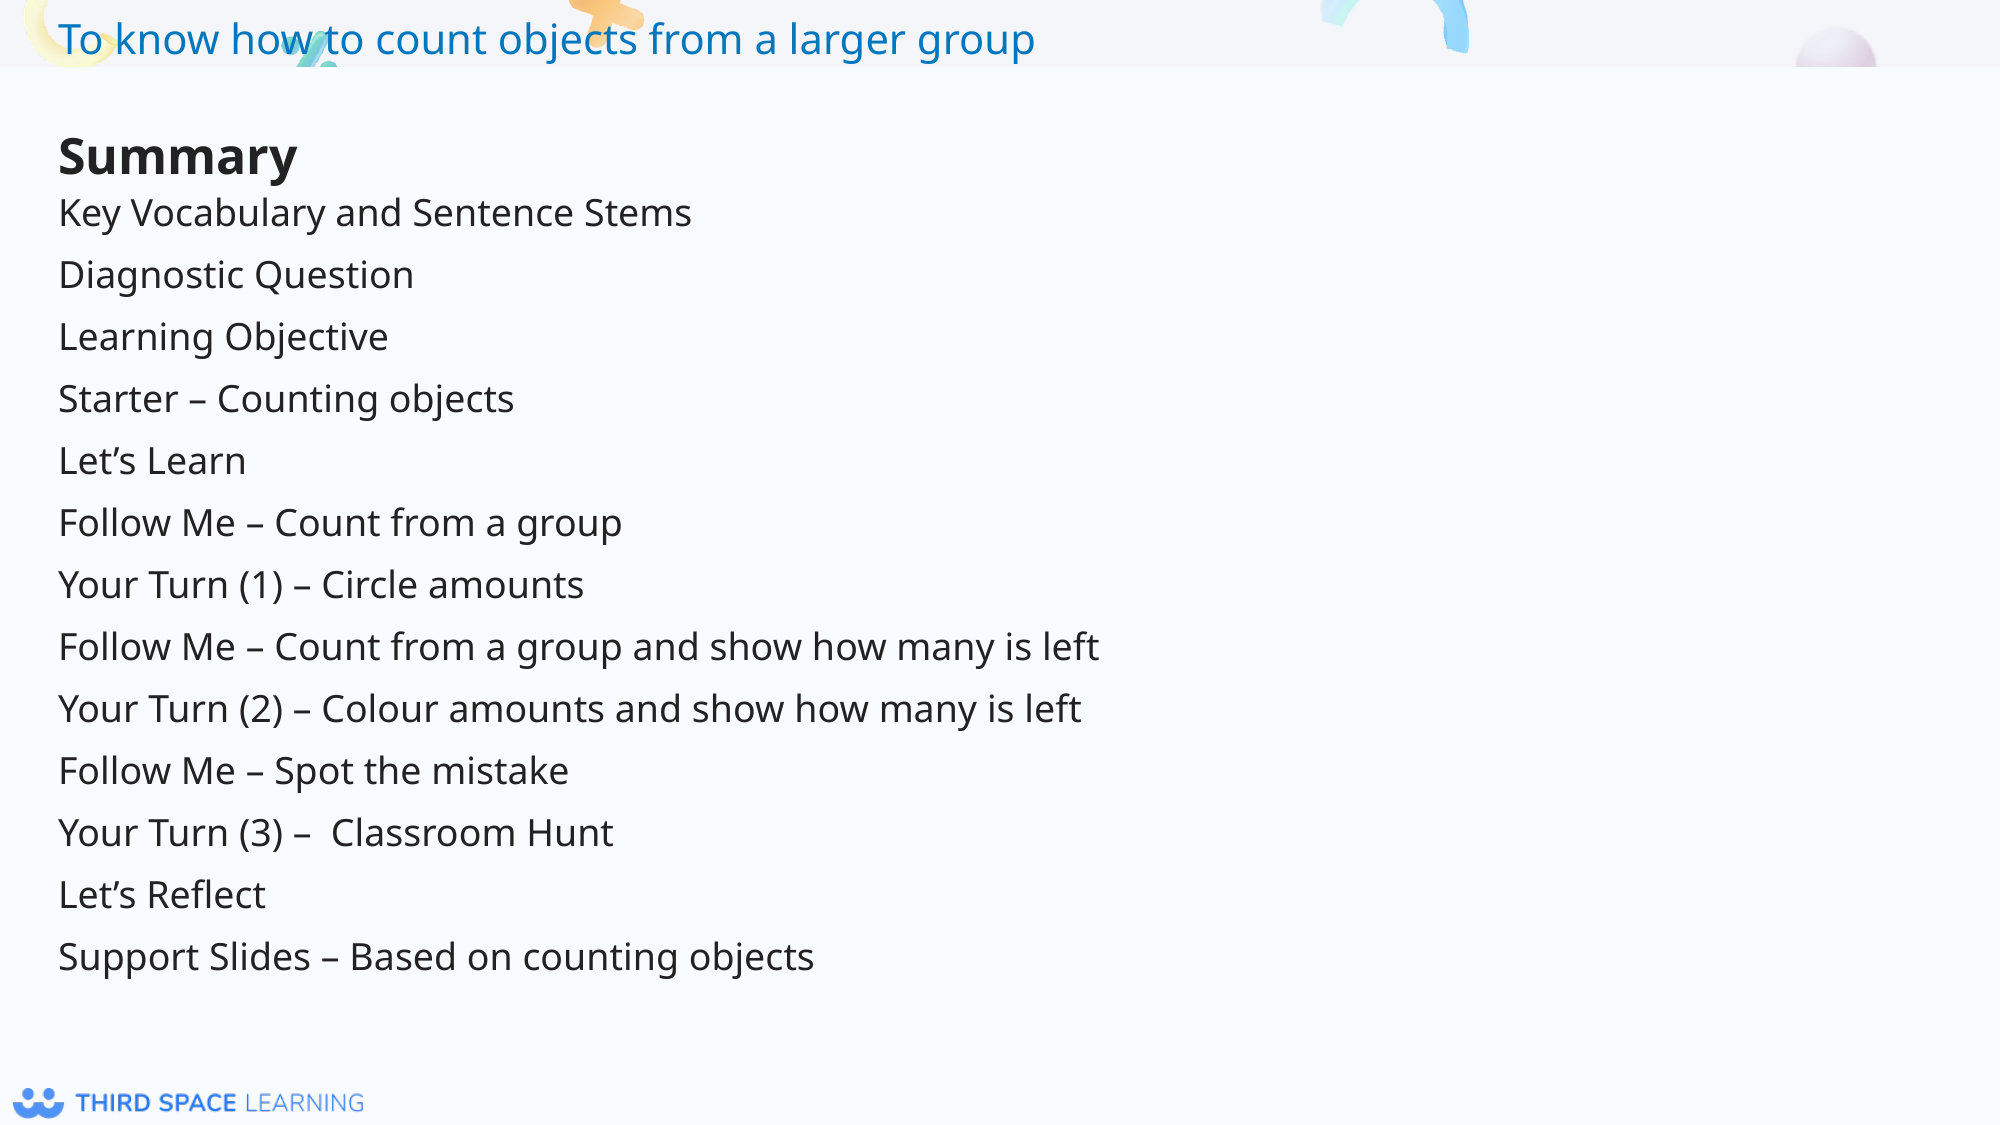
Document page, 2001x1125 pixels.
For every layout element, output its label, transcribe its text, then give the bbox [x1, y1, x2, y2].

text_box Summary Key Vocabulary and Sentence Stems Diagnostic Question Learning Objective Starter – Counting objects Let’s Learn Follow Me – Count from a group Your Turn (1) – Circle amounts Follow Me – Count from a group and show how many is left Your Turn (2) – Colour amounts and show how many is left Follow Me – Spot the mistake Your Turn (3) – Classroom Hunt Let’s Reflect Support Slides – Based on counting objects [43, 111, 1969, 1056]
picture [0, 0, 2000, 67]
picture [13, 1088, 365, 1119]
